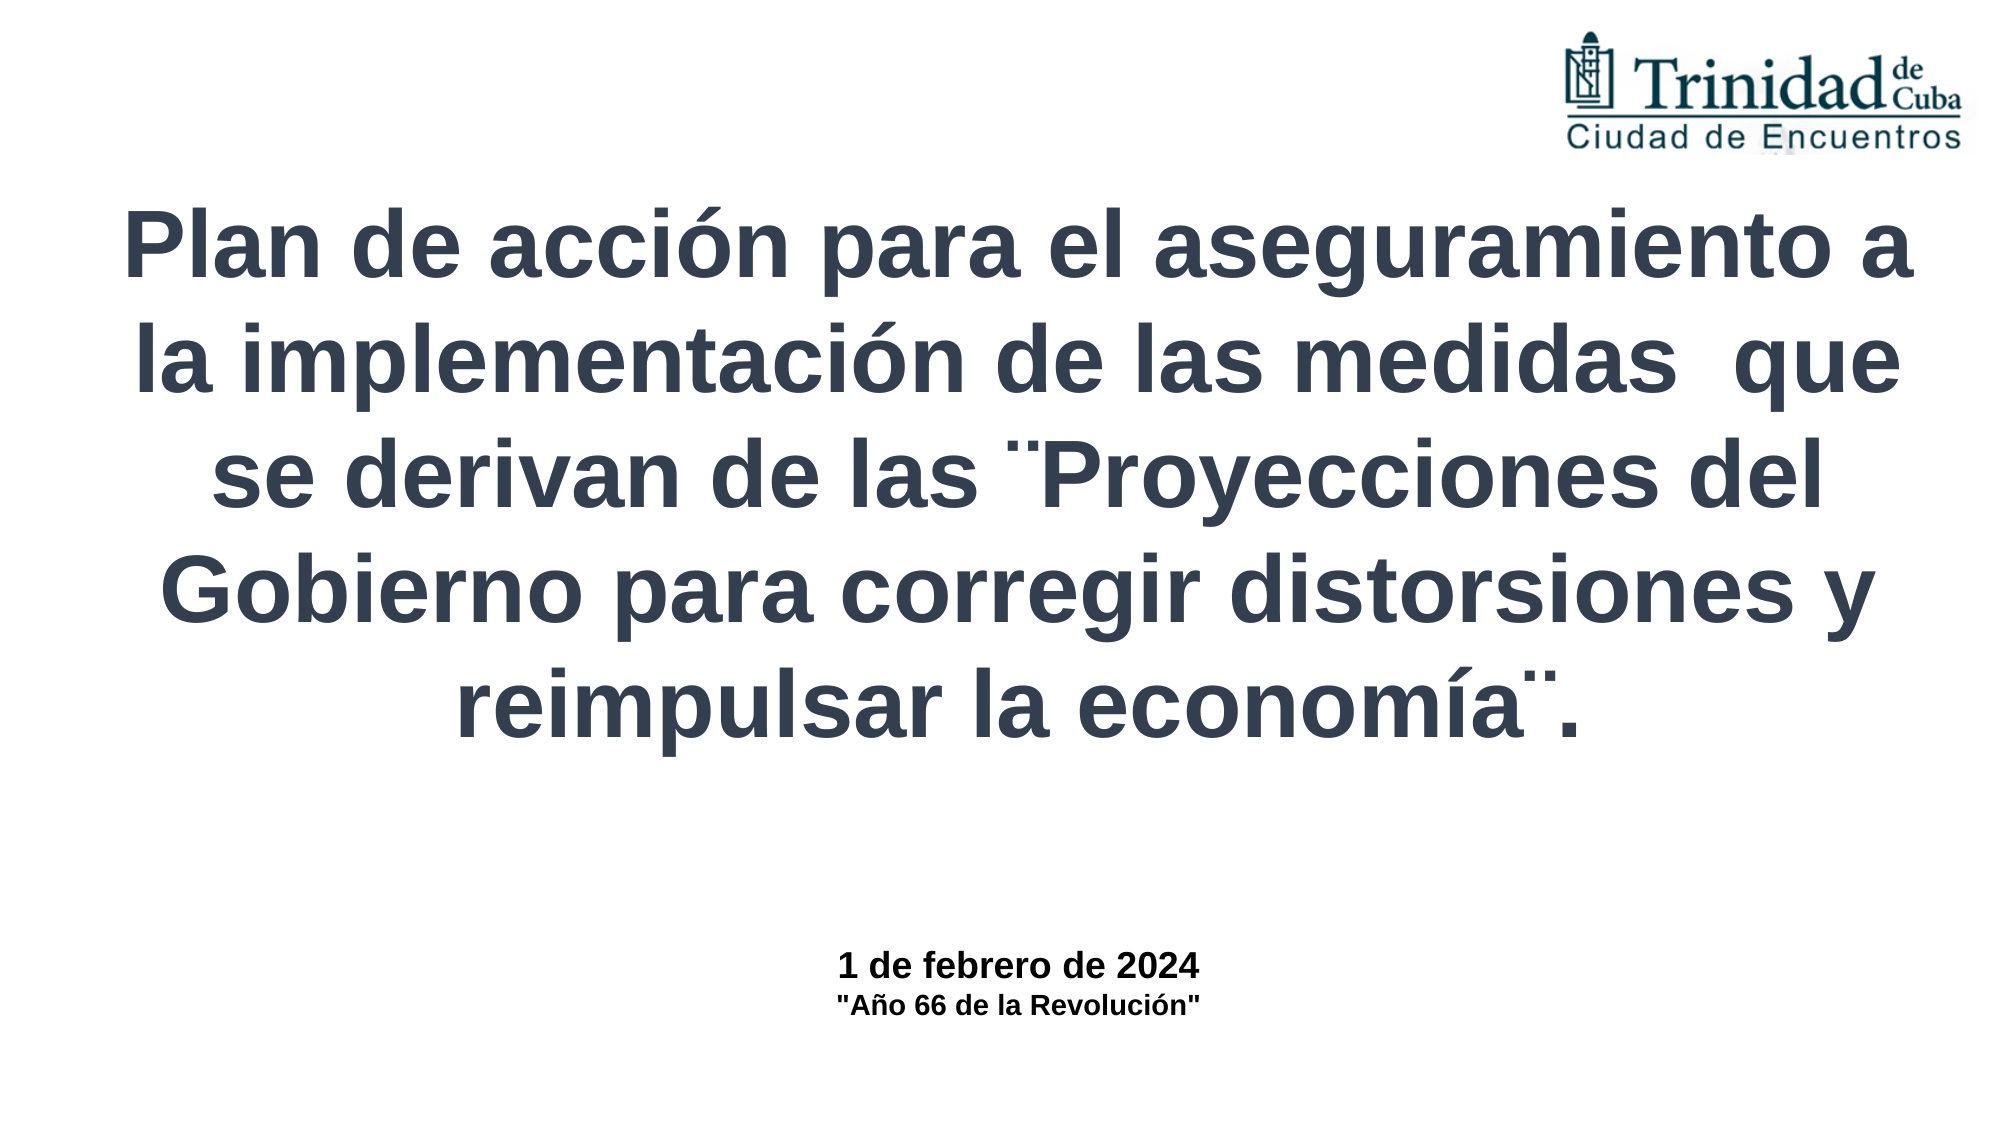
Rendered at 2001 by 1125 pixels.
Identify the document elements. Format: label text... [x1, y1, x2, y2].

picture [1559, 27, 1977, 155]
text_box 1 de febrero de 2024 "Año 66 de la Revolución" [649, 933, 1388, 1029]
text_box Plan de acción para el aseguramiento a la implementación de las medidas que se derivan de las ¨Proyecciones del Gobierno para corregir distorsiones y reimpulsar la economía¨. [91, 174, 1946, 764]
